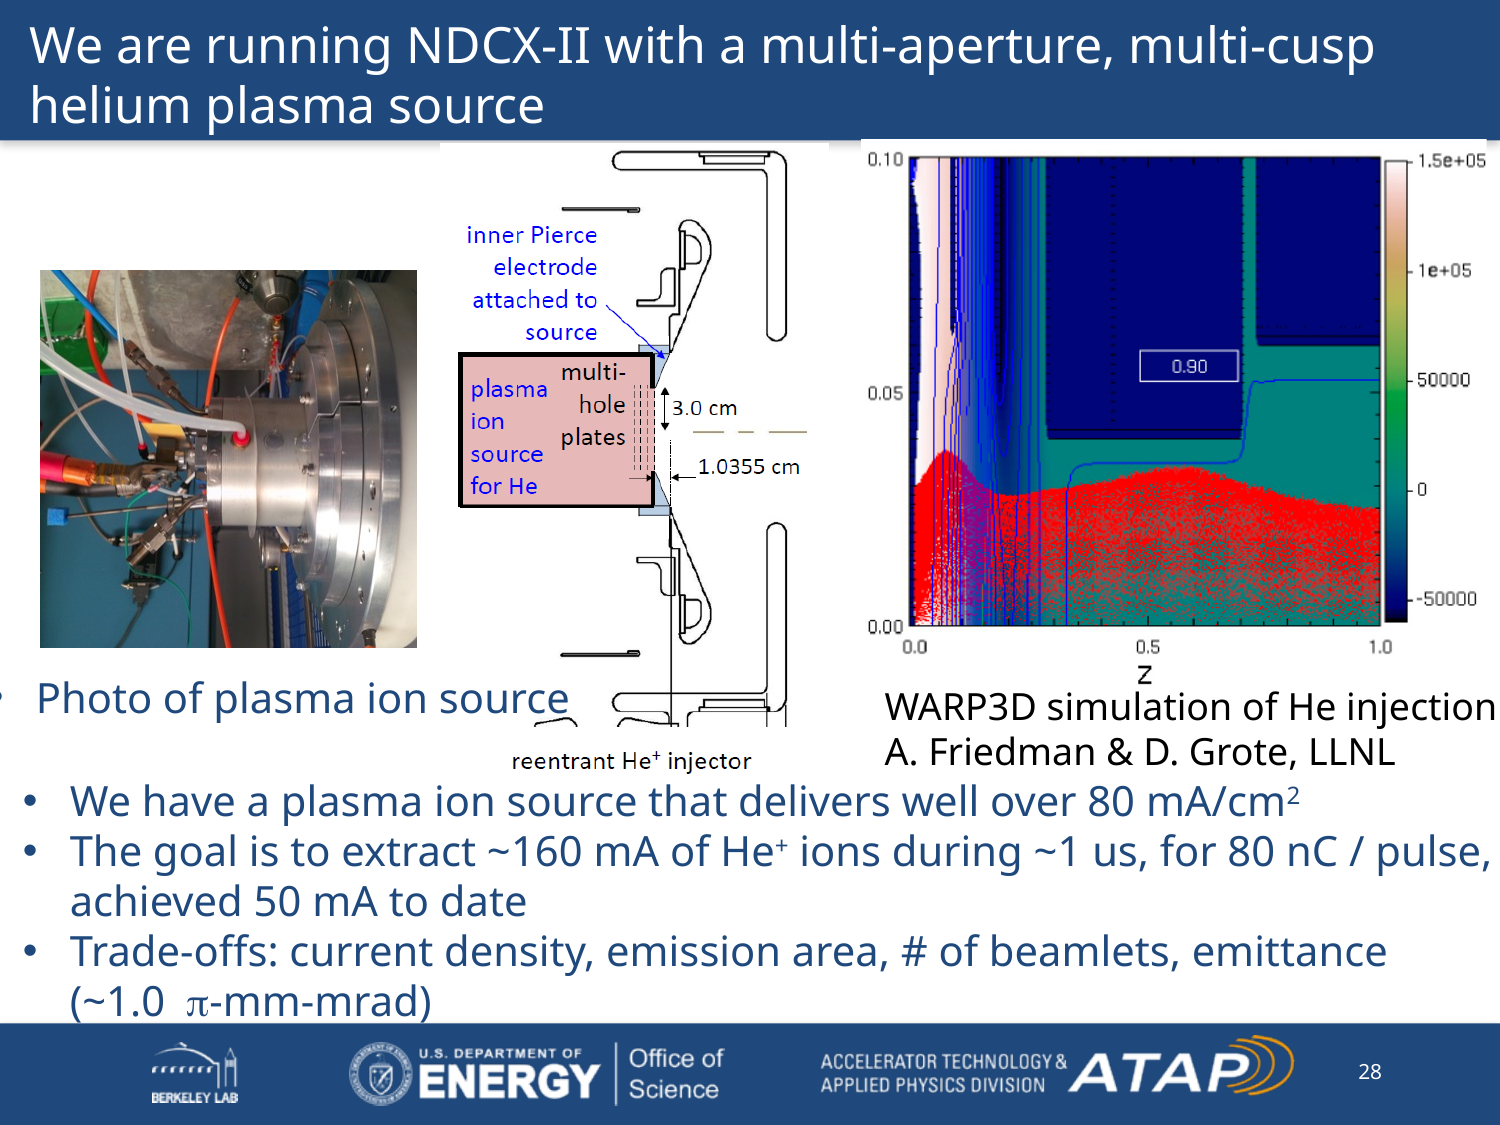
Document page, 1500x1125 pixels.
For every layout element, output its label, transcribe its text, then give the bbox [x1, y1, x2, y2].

text_box WARP3D simulation of He injection A. Friedman & D. Grote, LLNL [869, 675, 1500, 781]
picture [820, 1035, 1296, 1107]
picture [349, 1042, 725, 1106]
text_box We are running NDCX-II with a multi-aperture, multi-cusp helium plasma source [14, 6, 1500, 142]
picture [860, 138, 1487, 691]
picture [152, 1042, 238, 1103]
picture [439, 143, 830, 776]
text_box Photo of plasma ion source [0, 664, 434, 729]
picture [40, 270, 417, 648]
text_box We have a plasma ion source that delivers well over 80 mA/cm2 The goal is to extract ~160 mA of He+ ions during ~1 us, for 80 nC / pulse, achieved 50 mA to date Trade-offs: current density, emission area, # of beamlets, emittance (~1.0 p-mm-mrad) [8, 767, 1500, 1033]
slide_number 28 [1059, 1042, 1397, 1103]
